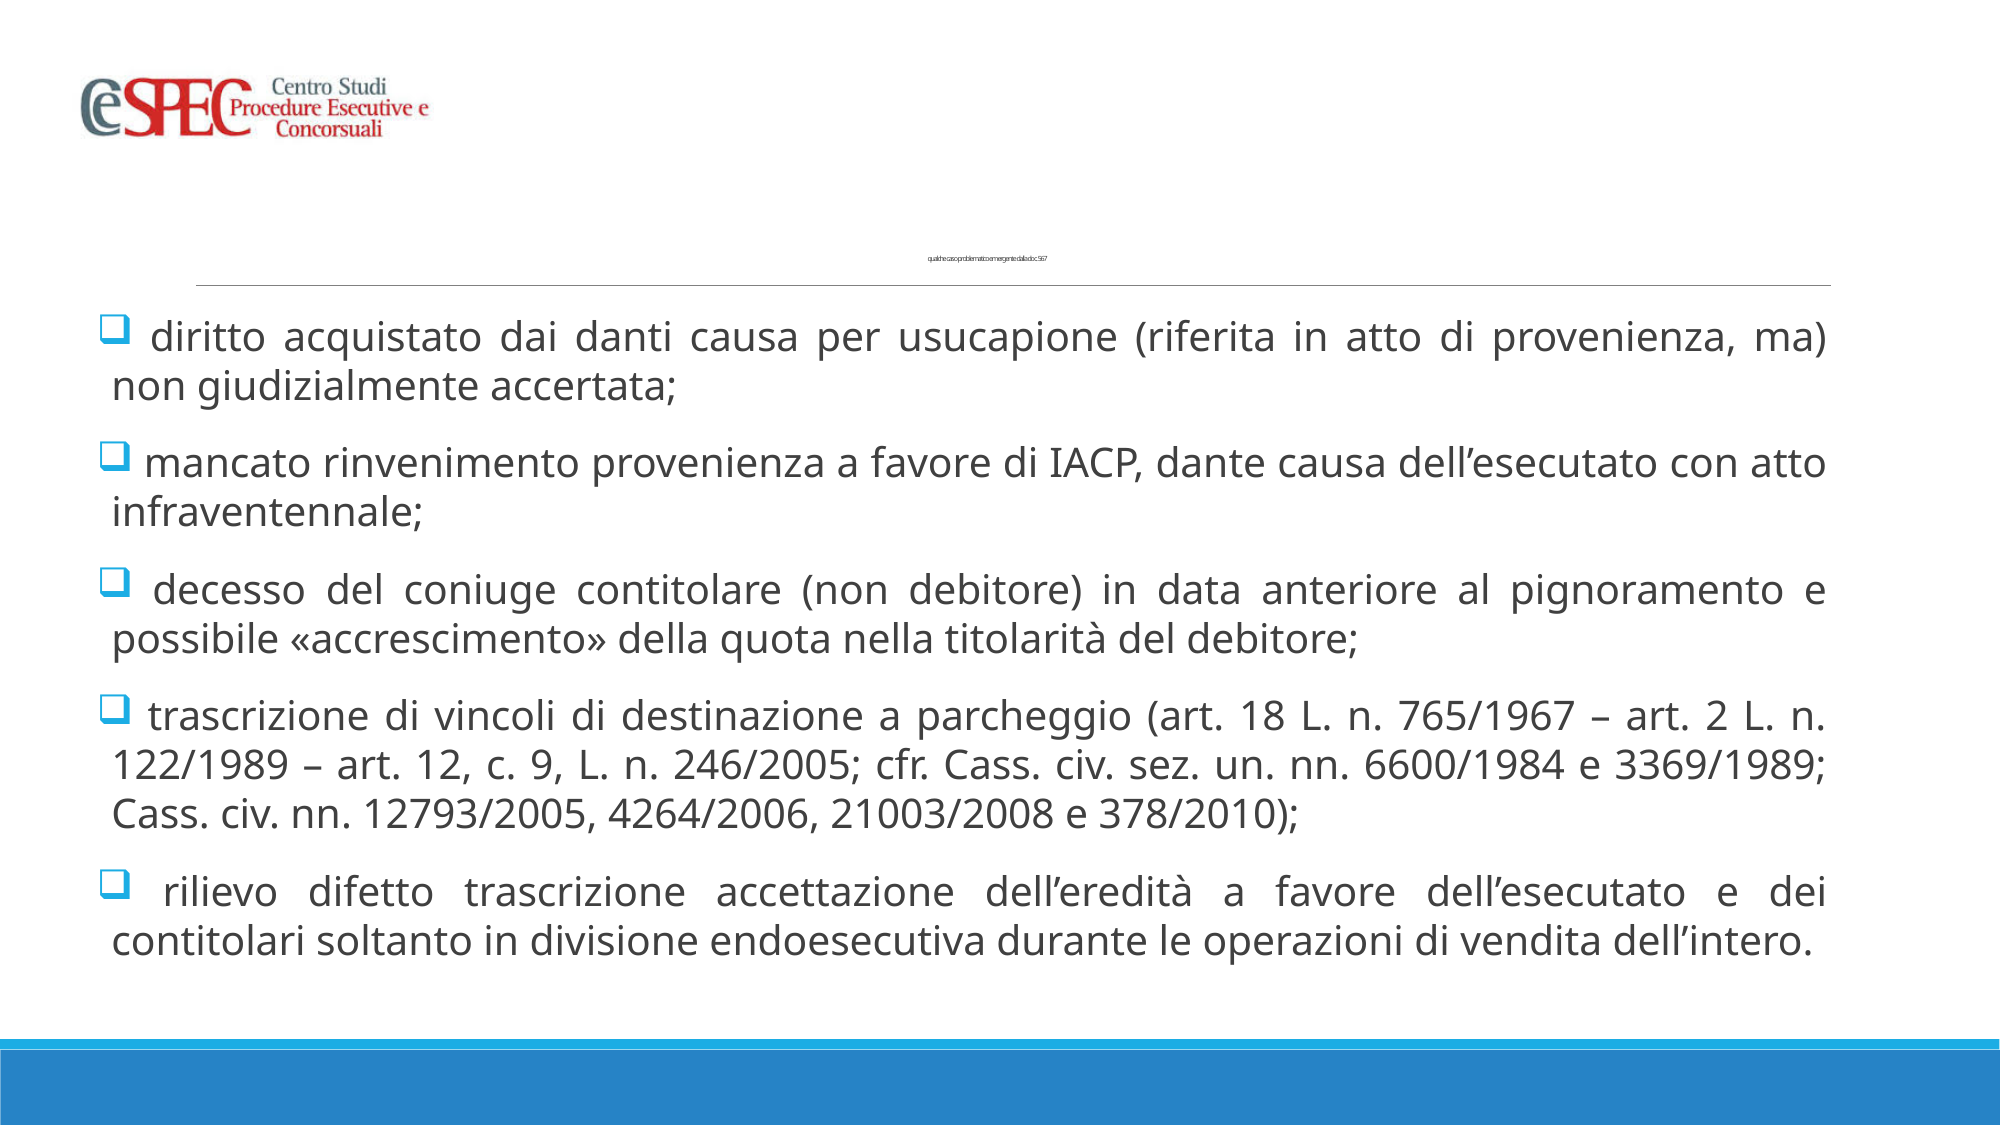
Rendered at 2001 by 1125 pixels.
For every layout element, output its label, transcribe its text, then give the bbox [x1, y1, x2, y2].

list diritto acquistato dai danti causa per usucapione (riferita in atto di provenienza, ma) non giudizialmente accertata; mancato rinvenimento provenienza a favore di IACP, dante causa dell’esecutato con atto infraventennale; decesso del coniuge contitolare (non debitore) in data anteriore al pignoramento e possibile «accrescimento» della quota nella titolarità del debitore; trascrizione di vincoli di destinazione a parcheggio (art. 18 L. n. 765/1967 – art. 2 L. n. 122/1989 – art. 12, c. 9, L. n. 246/2005; cfr. Cass. civ. sez. un. nn. 6600/1984 e 3369/1989; Cass. civ. nn. 12793/2005, 4264/2006, 21003/2008 e 378/2010); rilievo difetto trascrizione accettazione dell’eredità a favore dell’esecutato e dei contitolari soltanto in divisione endoesecutiva durante le operazioni di vendita dell’intero. [96, 302, 1830, 1022]
title qualche caso problematico emergente dalla doc. 567 [160, 149, 1811, 272]
picture [71, 30, 467, 190]
